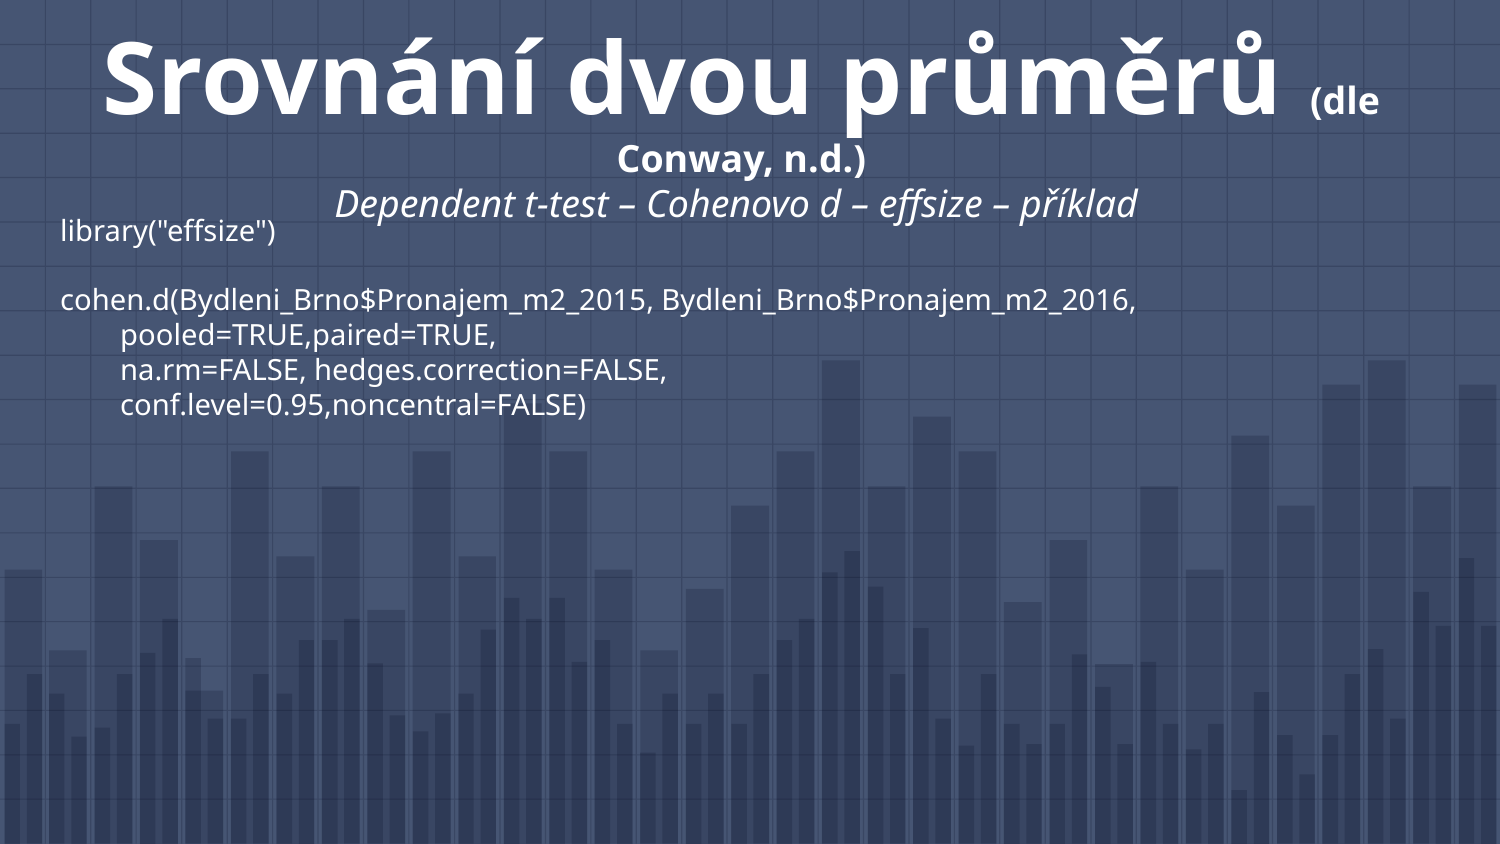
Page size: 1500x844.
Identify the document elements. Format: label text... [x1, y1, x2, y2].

subtitle library("effsize") cohen.d(Bydleni_Brno$Pronajem_m2_2015, Bydleni_Brno$Pronajem_m2_2016, pooled=TRUE,paired=TRUE, na.rm=FALSE, hedges.correction=FALSE, conf.level=0.95,noncentral=FALSE) [45, 196, 1379, 816]
title Srovnání dvou průměrů (dle Conway, n.d.) Dependent t-test – Cohenovo d – effsize – příklad [64, 0, 1419, 197]
